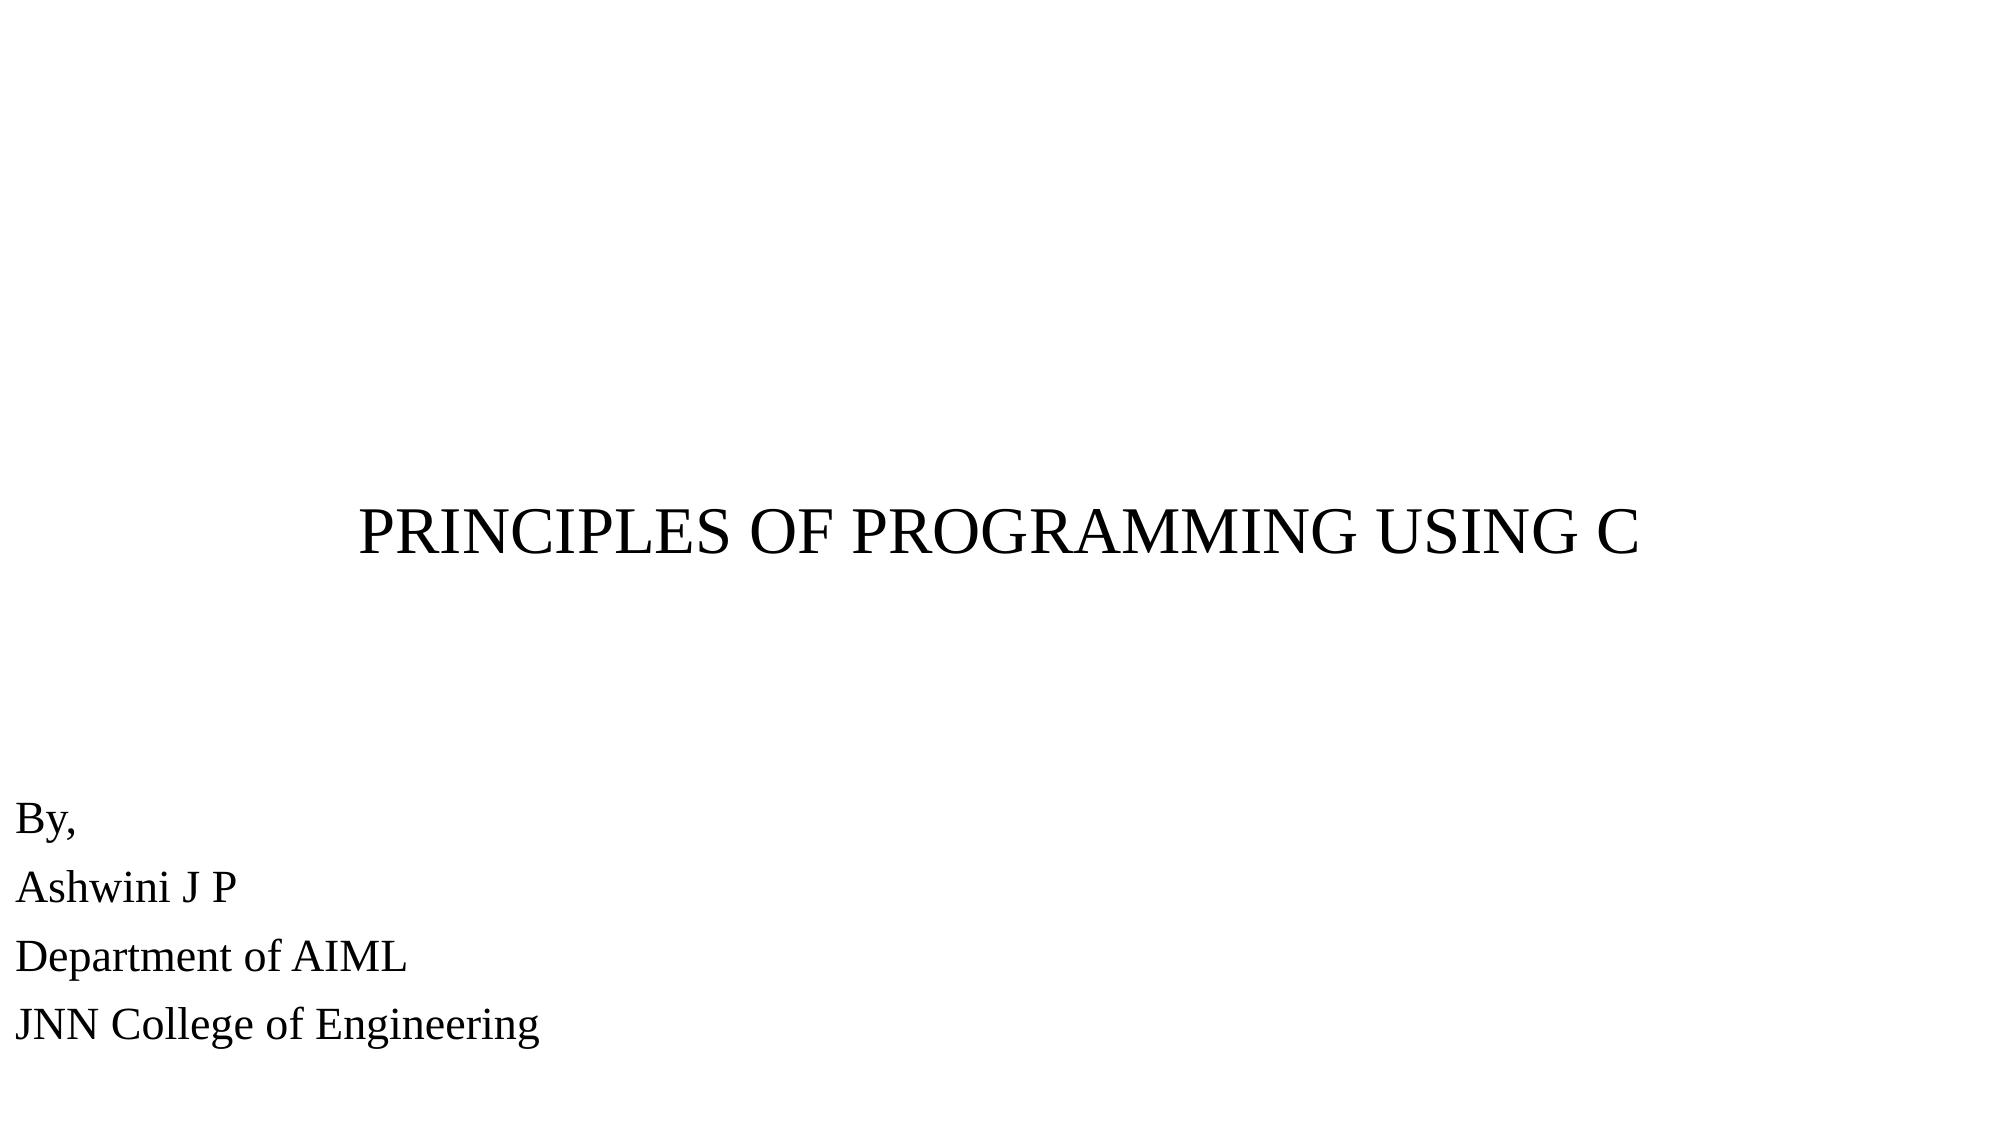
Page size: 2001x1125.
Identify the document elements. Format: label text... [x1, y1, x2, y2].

title PRINCIPLES OF PROGRAMMING USING C [249, 184, 1750, 576]
subtitle By, Ashwini J P Department of AIML JNN College of Engineering [0, 786, 1500, 1058]
